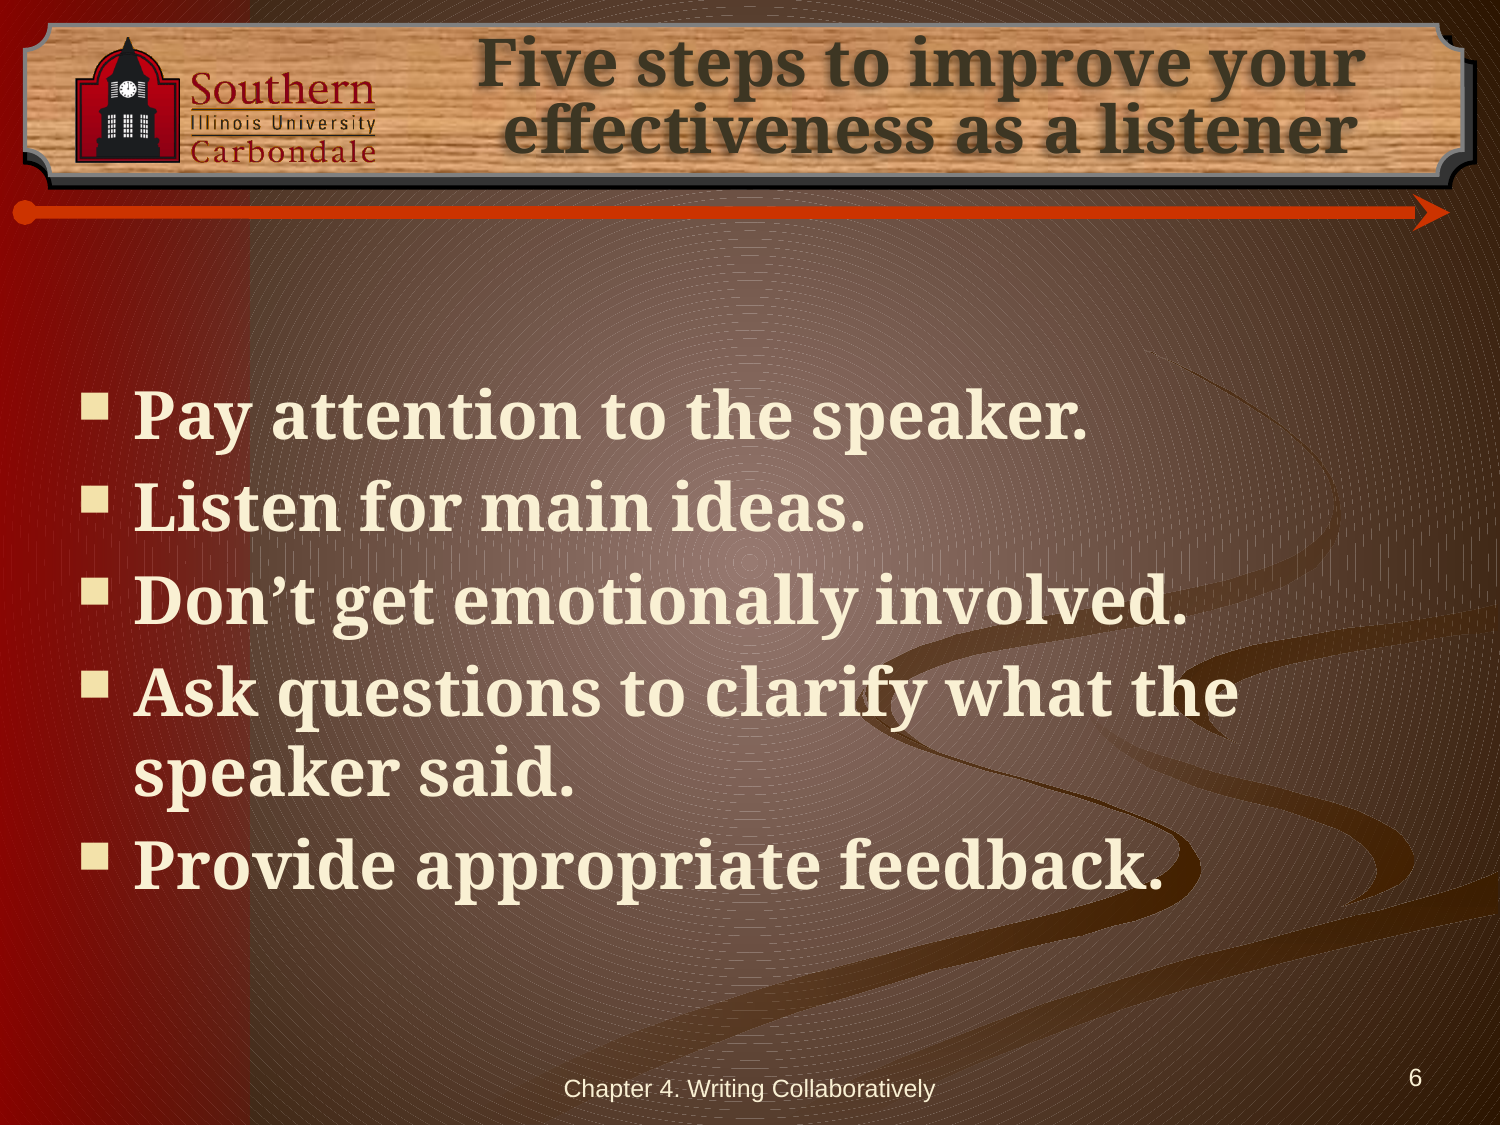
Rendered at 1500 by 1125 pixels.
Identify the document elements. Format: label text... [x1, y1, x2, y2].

title Five steps to improve your effectiveness as a listener [399, 24, 1463, 176]
list Pay attention to the speaker. Listen for main ideas. Don’t get emotionally involved. Ask questions to clarify what the speaker said. Provide appropriate feedback. [62, 224, 1438, 1051]
slide_number 6 [1274, 1049, 1438, 1104]
picture [28, 28, 399, 172]
footer Chapter 4. Writing Collaboratively [299, 1049, 1201, 1125]
